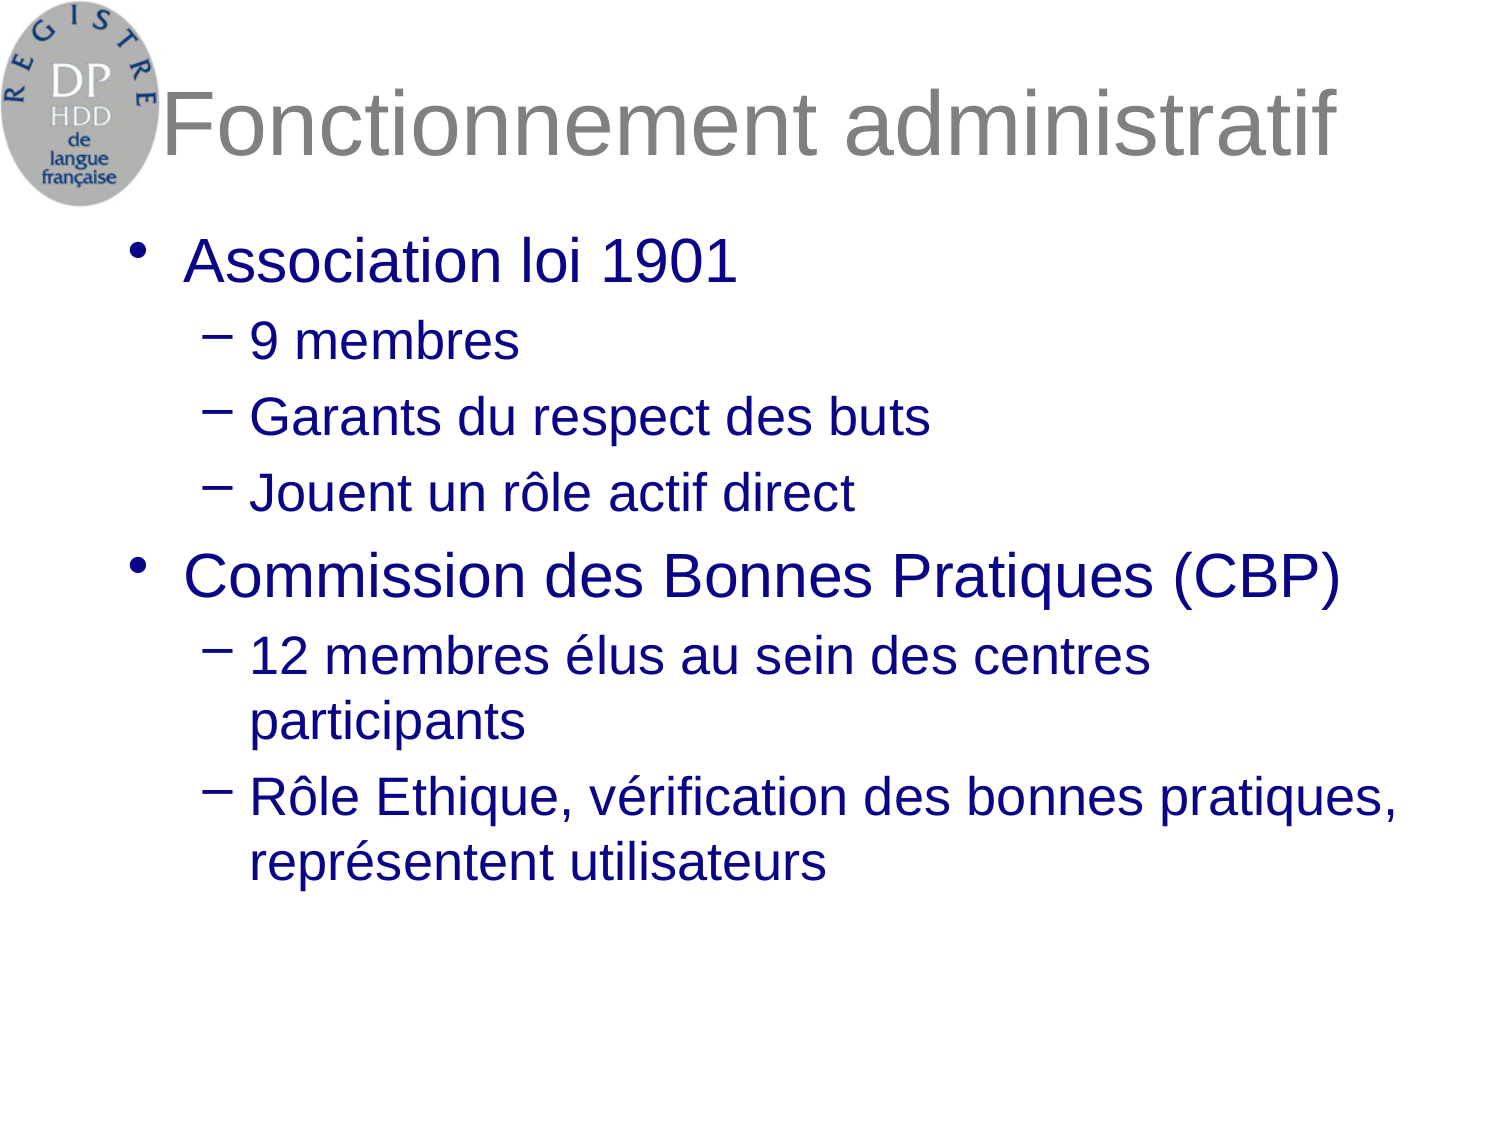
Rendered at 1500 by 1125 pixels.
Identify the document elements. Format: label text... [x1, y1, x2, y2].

picture [0, 0, 163, 210]
title Fonctionnement administratif [112, 50, 1388, 188]
list Association loi 1901 9 membres Garants du respect des buts Jouent un rôle actif direct Commission des Bonnes Pratiques (CBP) 12 membres élus au sein des centres participants Rôle Ethique, vérification des bonnes pratiques, représentent utilisateurs [112, 212, 1438, 976]
